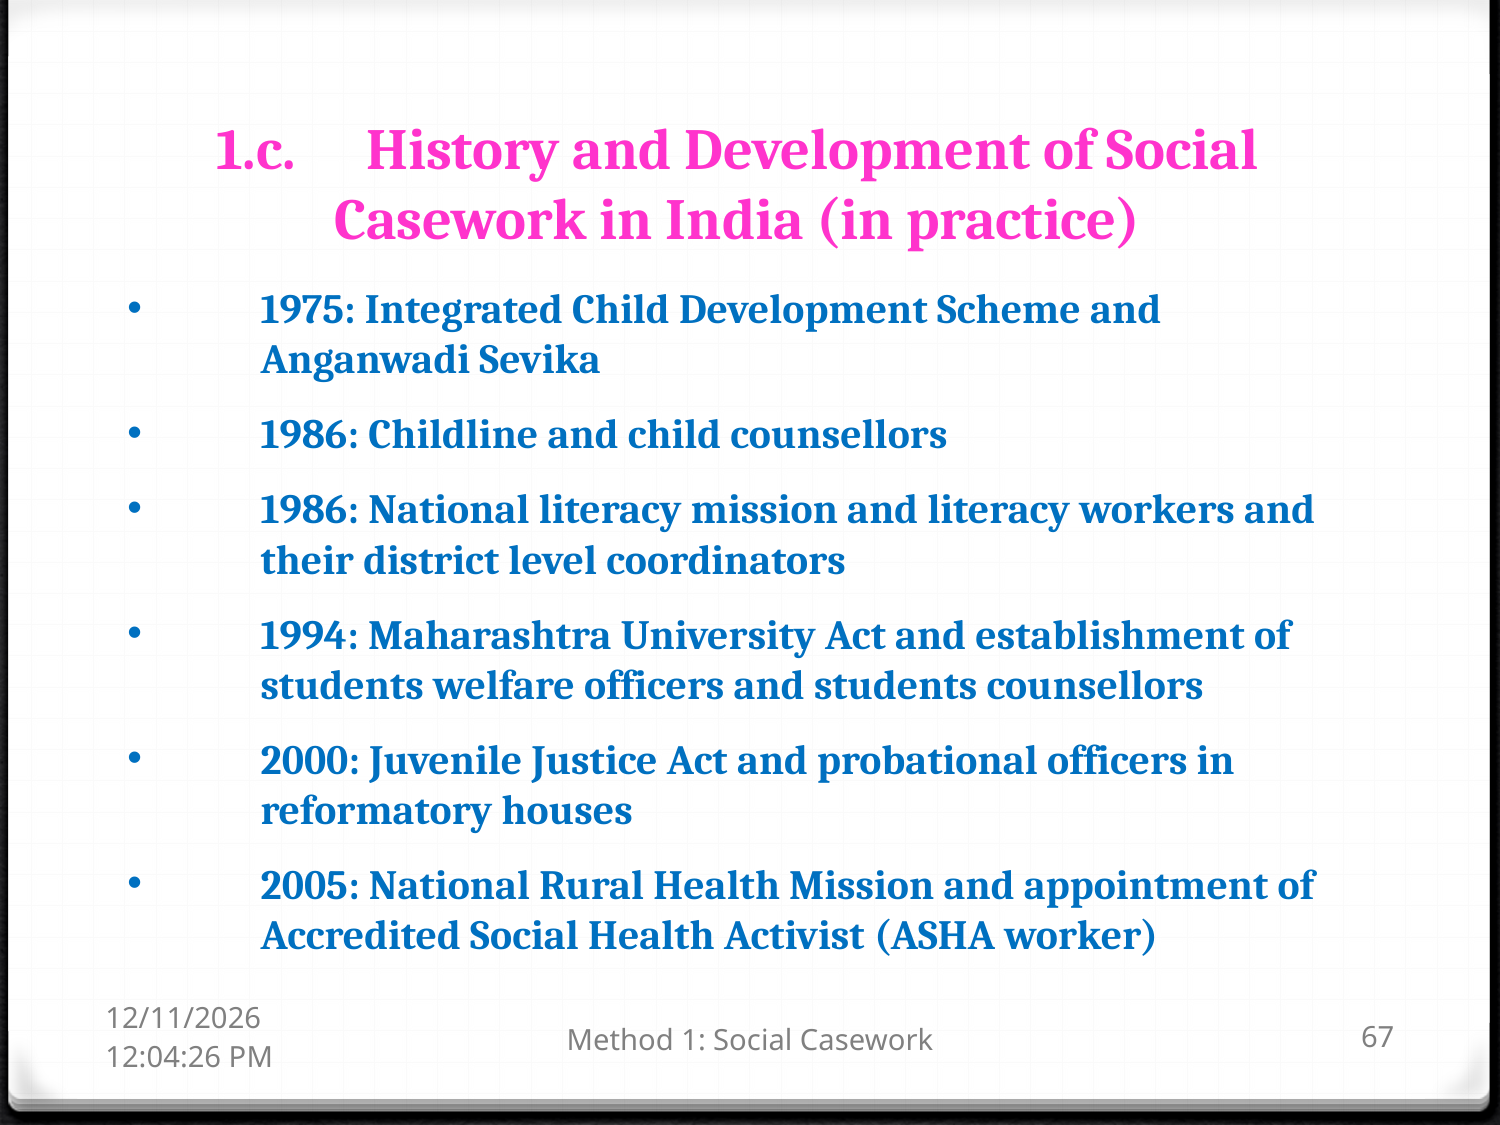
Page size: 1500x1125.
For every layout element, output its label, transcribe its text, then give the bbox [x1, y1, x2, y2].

text_box 1975: Integrated Child Development Scheme and Anganwadi Sevika 1986: Childline and child counsellors 1986: National literacy mission and literacy workers and their district level coordinators 1994: Maharashtra University Act and establishment of students welfare officers and students counsellors 2000: Juvenile Justice Act and probational officers in reformatory houses 2005: National Rural Health Mission and appointment of Accredited Social Health Activist (ASHA worker) [112, 274, 1363, 1025]
text_box 1.c. History and Development of Social Casework in India (in practice) [99, 99, 1375, 263]
picture [0, 0, 1500, 1125]
slide_number 67 [1059, 1008, 1410, 1069]
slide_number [90, 1008, 441, 1069]
footer Method 1: Social Casework [512, 1008, 988, 1069]
